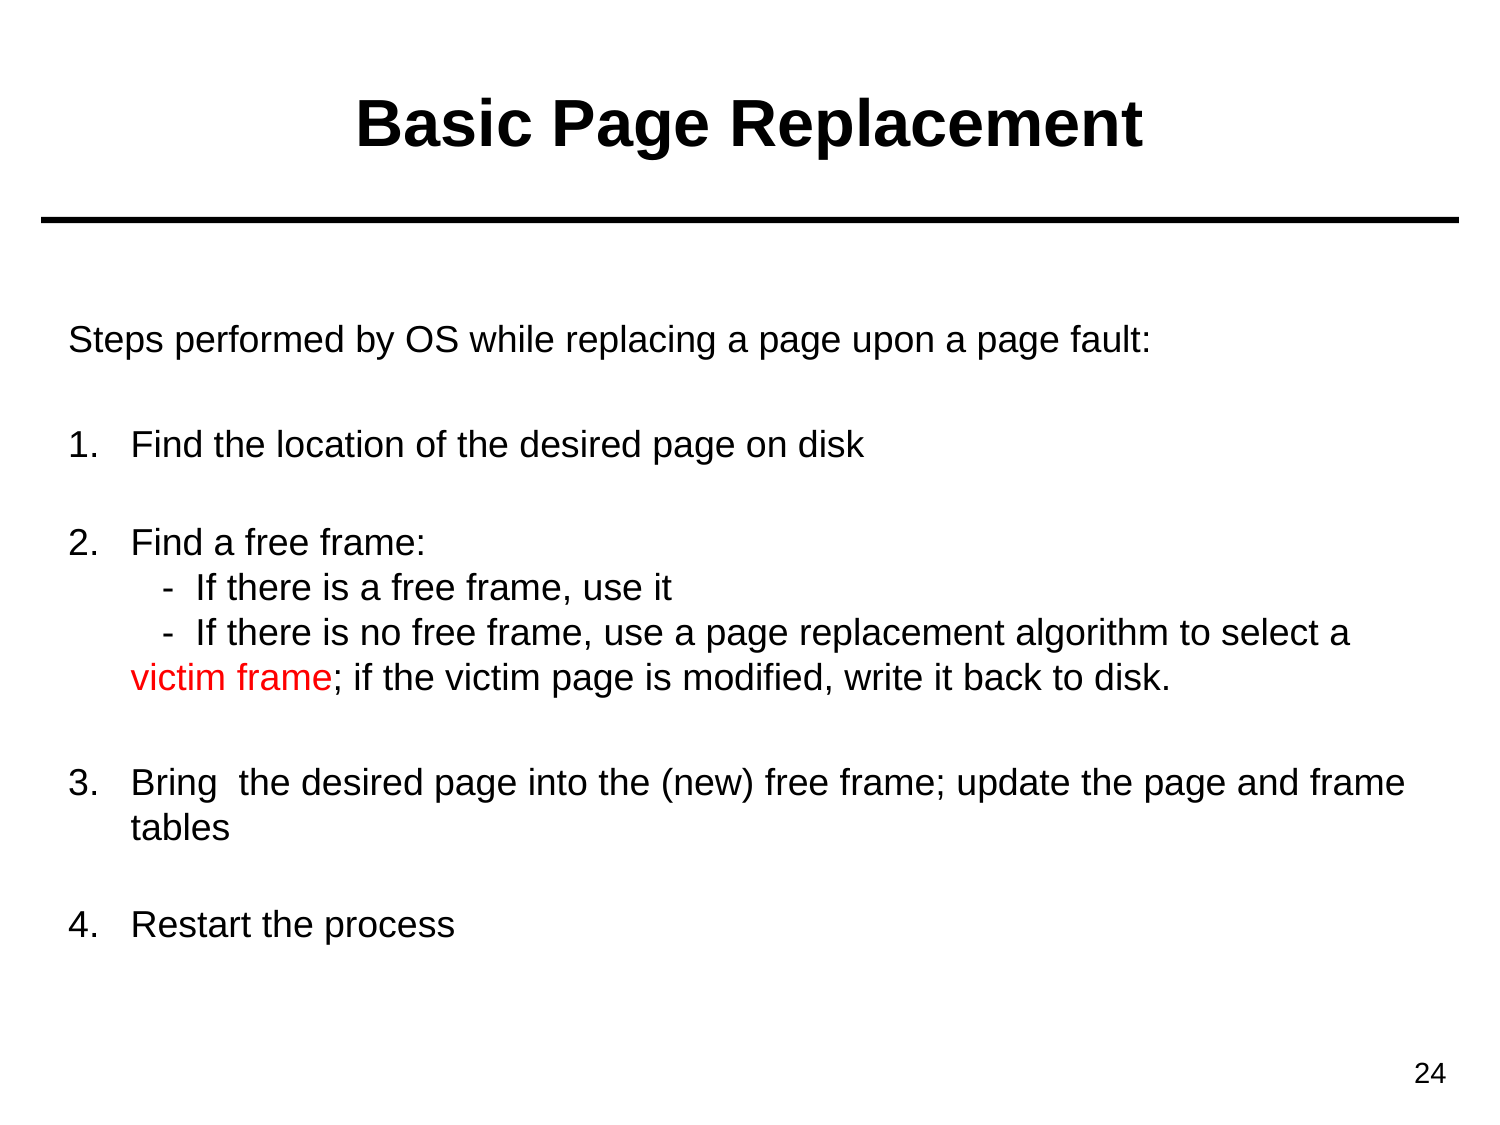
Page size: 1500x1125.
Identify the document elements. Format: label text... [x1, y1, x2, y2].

title Basic Page Replacement [53, 26, 1447, 214]
list Steps performed by OS while replacing a page upon a page fault: Find the location of the desired page on disk Find a free frame: - If there is a free frame, use it - If there is no free frame, use a page replacement algorithm to select a victim frame; if the victim page is modified, write it back to disk. Bring the desired page into the (new) free frame; update the page and frame tables Restart the process [53, 255, 1447, 1024]
slide_number 24 [1305, 1046, 1462, 1098]
